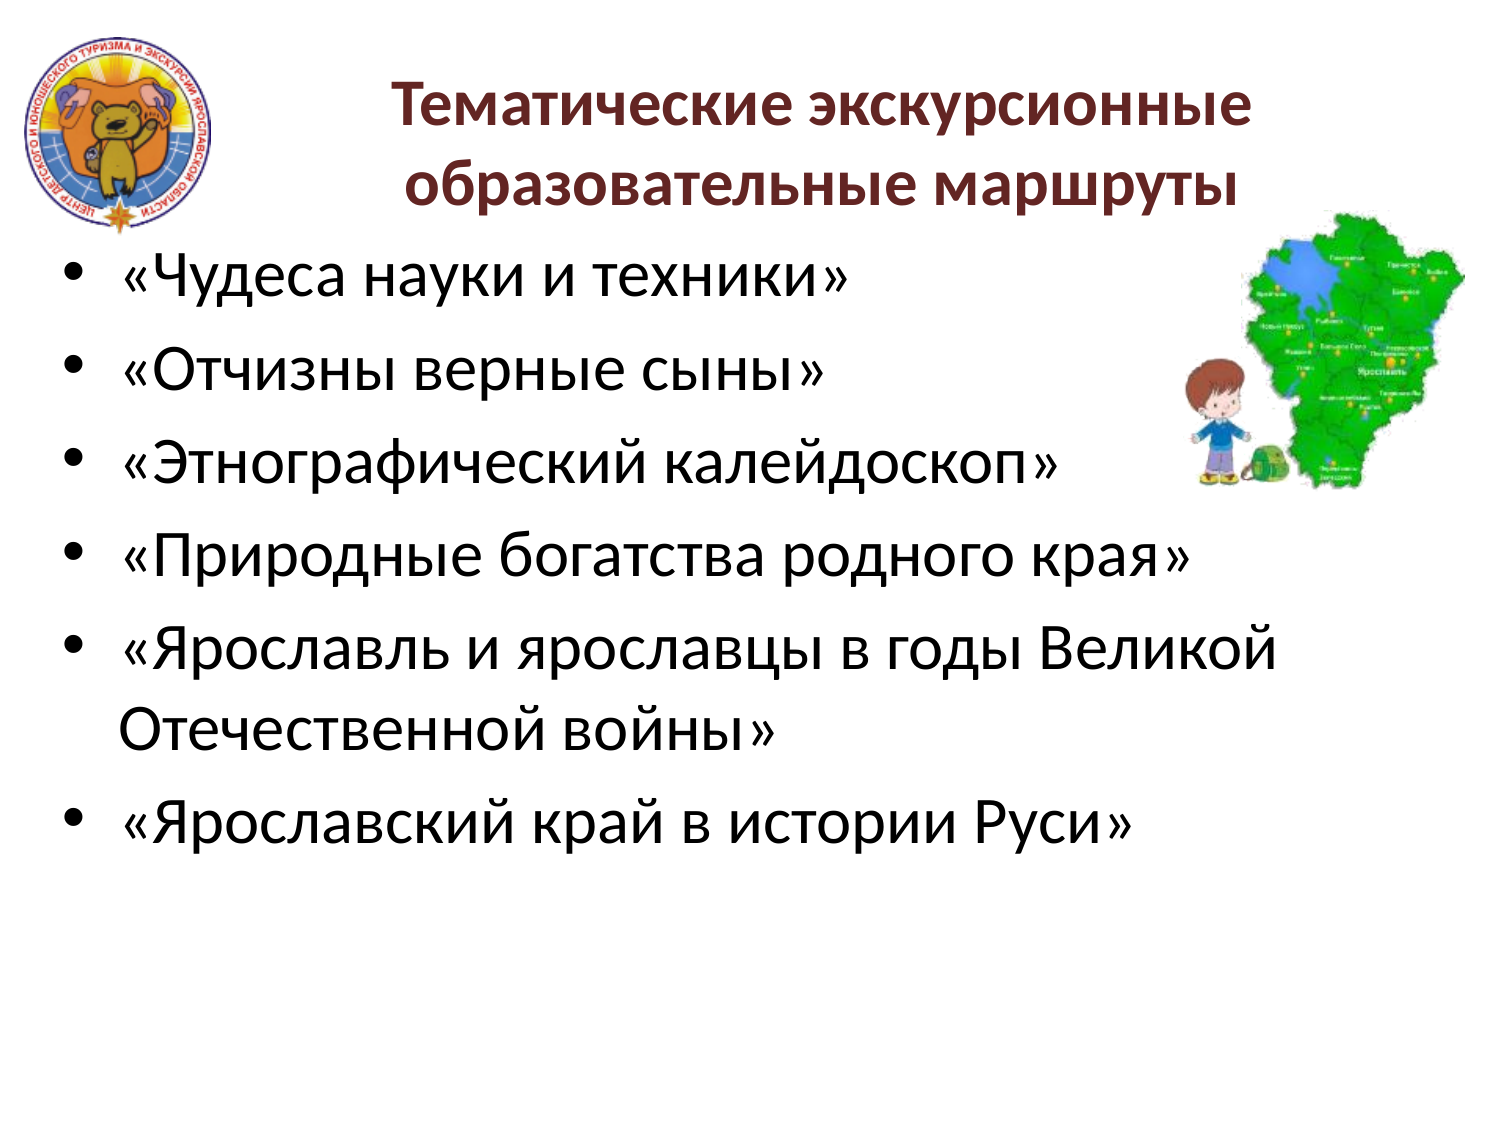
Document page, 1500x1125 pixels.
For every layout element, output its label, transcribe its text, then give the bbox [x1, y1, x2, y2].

picture [24, 37, 212, 236]
list «Чудеса науки и техники» «Отчизны верные сыны» «Этнографический калейдоскоп» «Природные богатства родного края» «Ярославль и ярославцы в годы Великой Отечественной войны» «Ярославский край в истории Руси» [46, 222, 1442, 985]
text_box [1183, 210, 1466, 493]
title Тематические экскурсионные образовательные маршруты [215, 45, 1465, 222]
